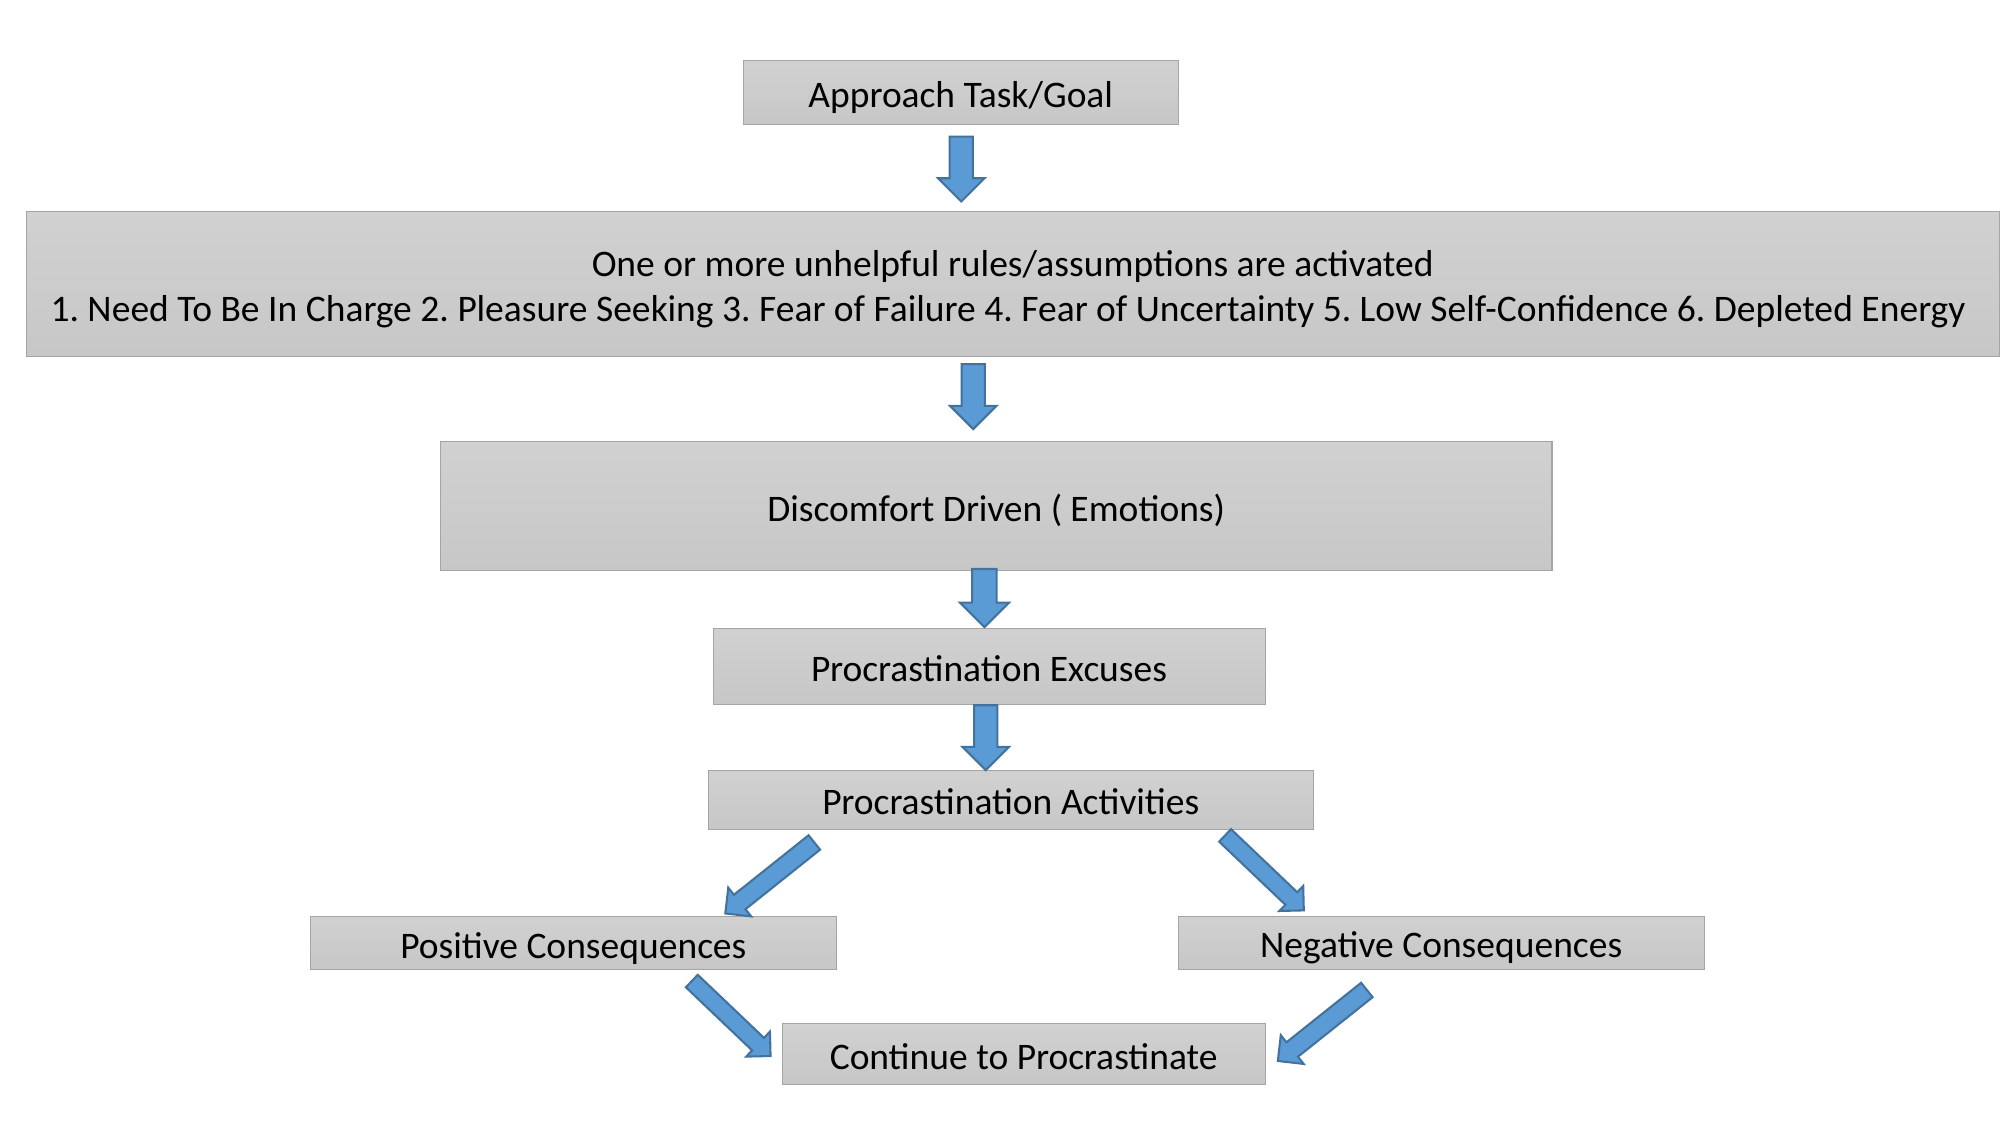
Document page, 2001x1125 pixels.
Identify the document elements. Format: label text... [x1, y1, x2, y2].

text_box Negative Consequences [1178, 916, 1705, 970]
text_box [1217, 827, 1305, 913]
text_box [724, 833, 822, 918]
text_box Positive Consequences [310, 916, 837, 970]
text_box [957, 567, 1012, 629]
text_box Approach Task/Goal [743, 60, 1179, 125]
text_box Discomfort Driven ( Emotions) [440, 441, 1553, 571]
text_box Procrastination Excuses [713, 628, 1266, 705]
text_box [935, 135, 988, 203]
text_box Continue to Procrastinate [782, 1023, 1266, 1085]
text_box Procrastination Activities [708, 770, 1314, 830]
text_box [960, 704, 1012, 772]
text_box One or more unhelpful rules/assumptions are activated 1. Need To Be In Charge 2. Pleasure Seeking 3. Fear of Failure 4. Fear of Uncertainty 5. Low Self-Confidence 6. Depleted Energy [26, 211, 2000, 357]
text_box [947, 363, 999, 431]
text_box [684, 973, 772, 1058]
text_box [1276, 981, 1375, 1066]
